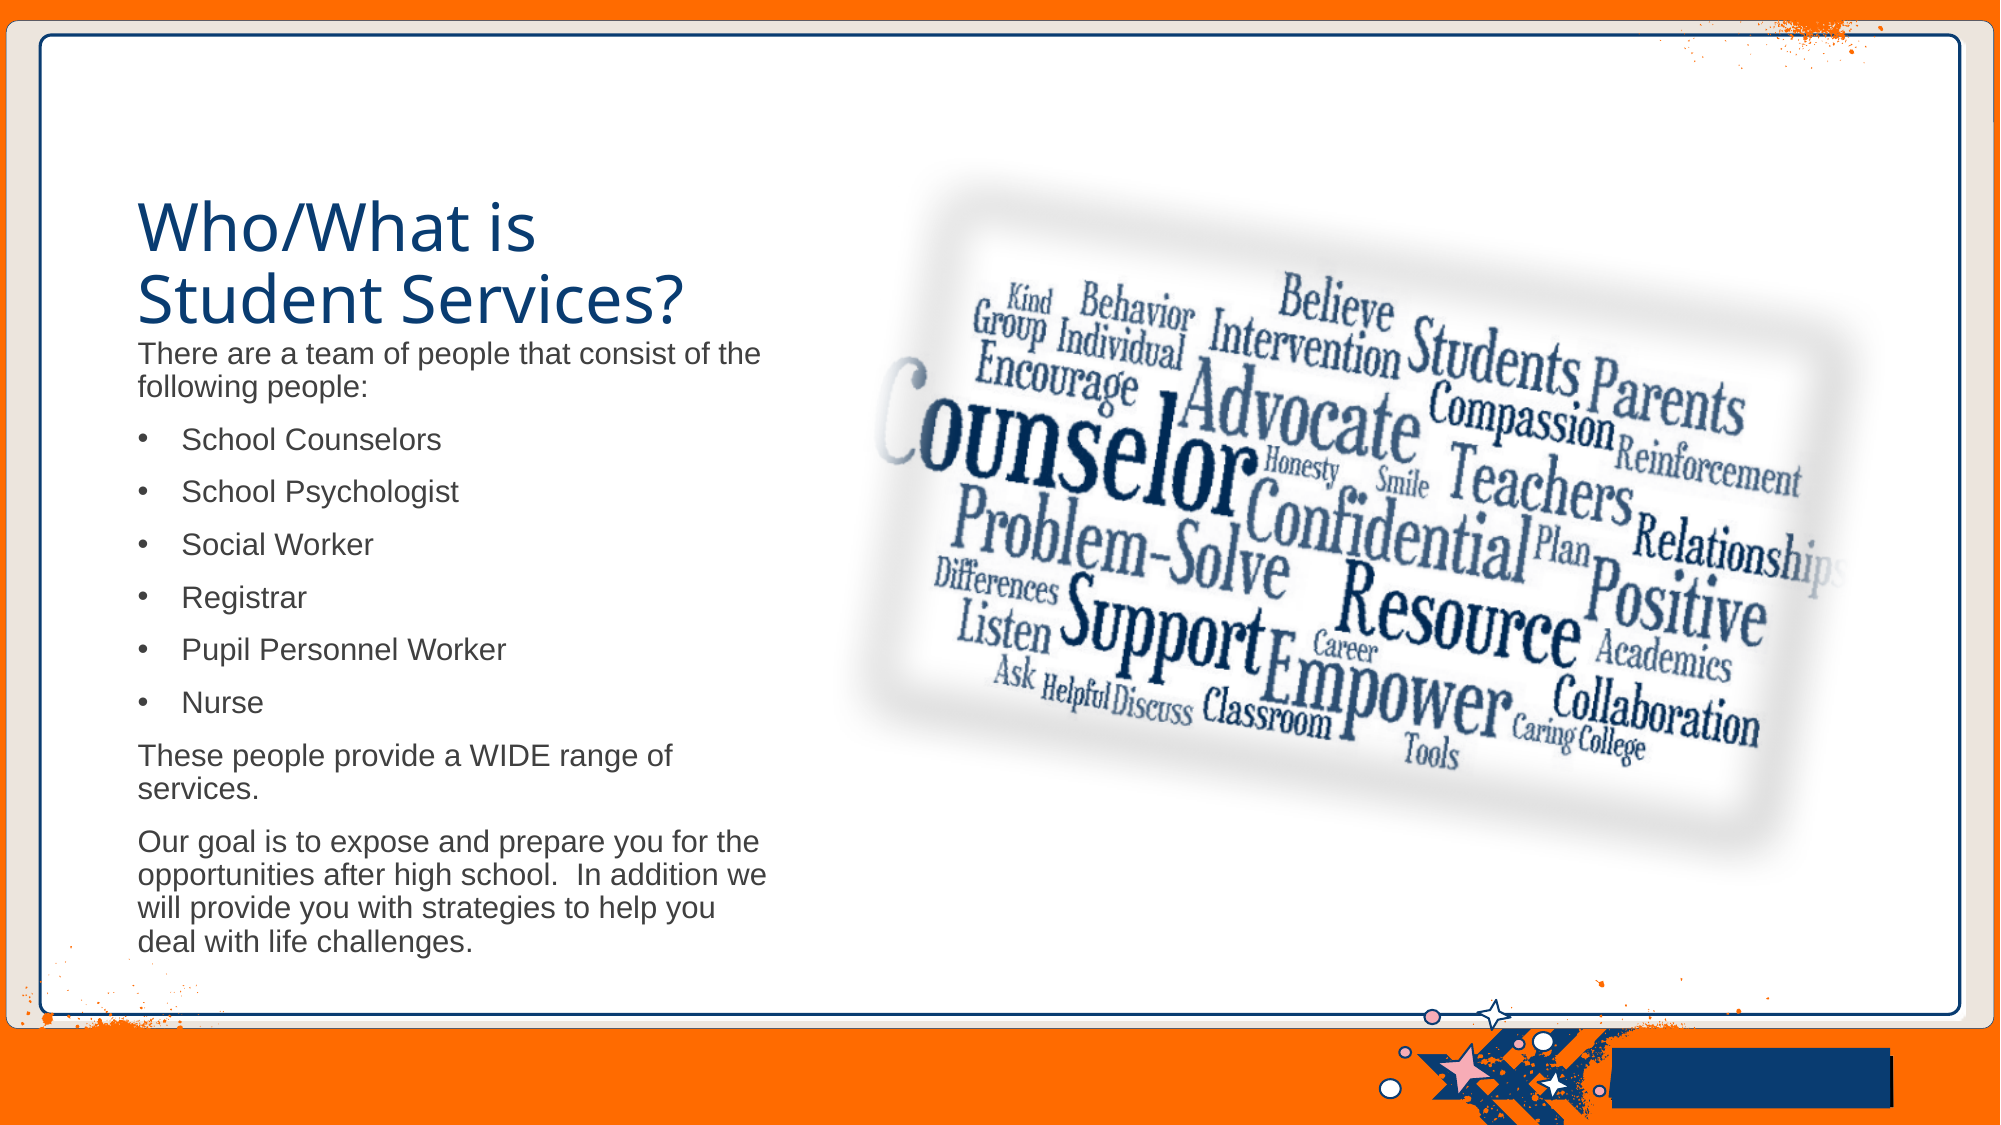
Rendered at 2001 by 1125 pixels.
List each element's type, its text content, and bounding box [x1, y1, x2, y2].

list There are a team of people that consist of the following people: School Counselors School Psychologist Social Worker Registrar Pupil Personnel Worker Nurse These people provide a WIDE range of services. Our goal is to expose and prepare you for the opportunities after high school. In addition we will provide you with strategies to help you deal with life challenges. [137, 337, 783, 963]
title Who/What is Student Services? [137, 75, 783, 337]
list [849, 207, 1863, 830]
text_box [1612, 1047, 1891, 1109]
